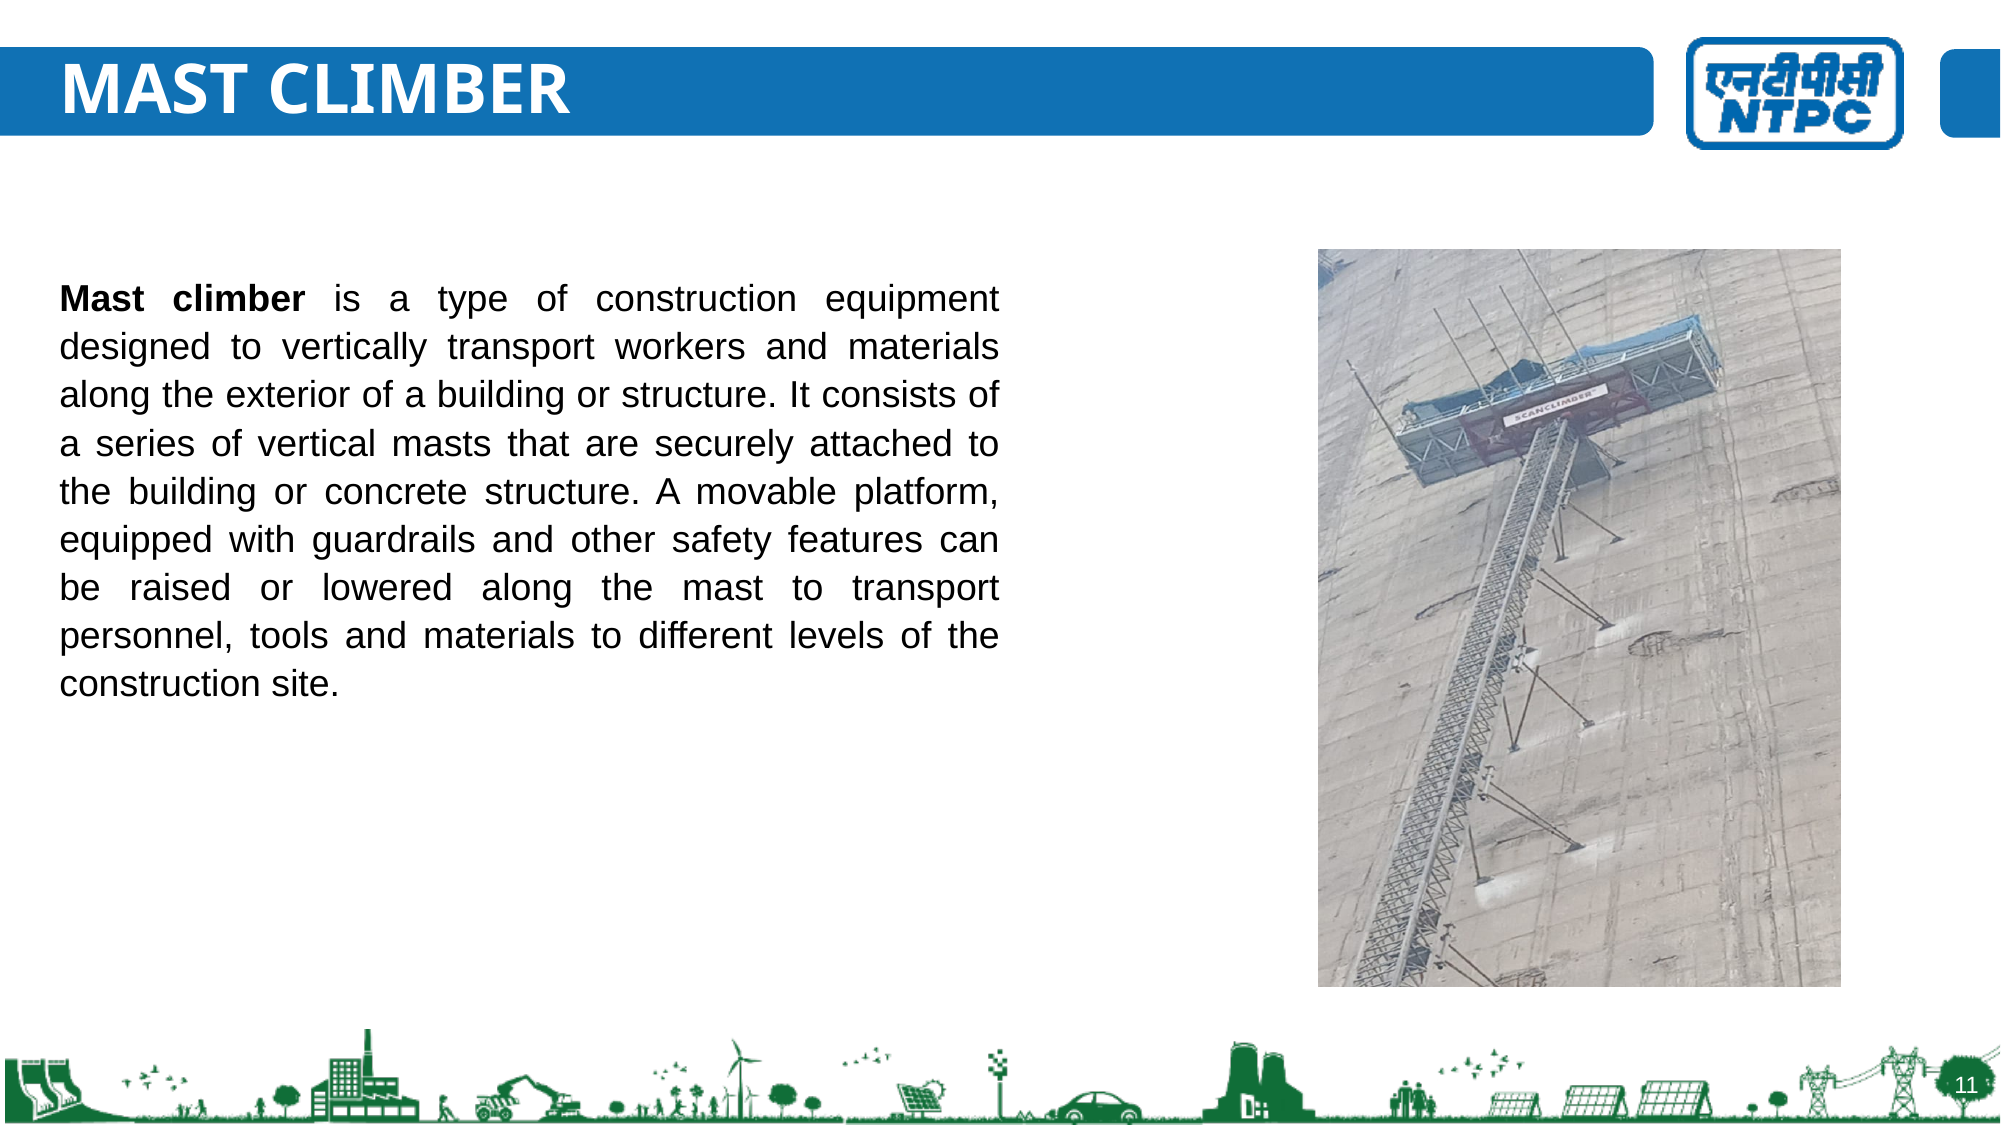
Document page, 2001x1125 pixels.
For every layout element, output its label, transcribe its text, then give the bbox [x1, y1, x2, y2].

picture [5, 1029, 2001, 1125]
text_box Mast climber is a type of construction equipment designed to vertically transport workers and materials along the exterior of a building or structure. It consists of a series of vertical masts that are securely attached to the building or concrete structure. A movable platform, equipped with guardrails and other safety features can be raised or lowered along the mast to transport personnel, tools and materials to different levels of the construction site. [44, 263, 1015, 712]
picture [1686, 37, 1904, 150]
picture [1318, 249, 1841, 987]
title MAST CLIMBER [44, 34, 1624, 149]
